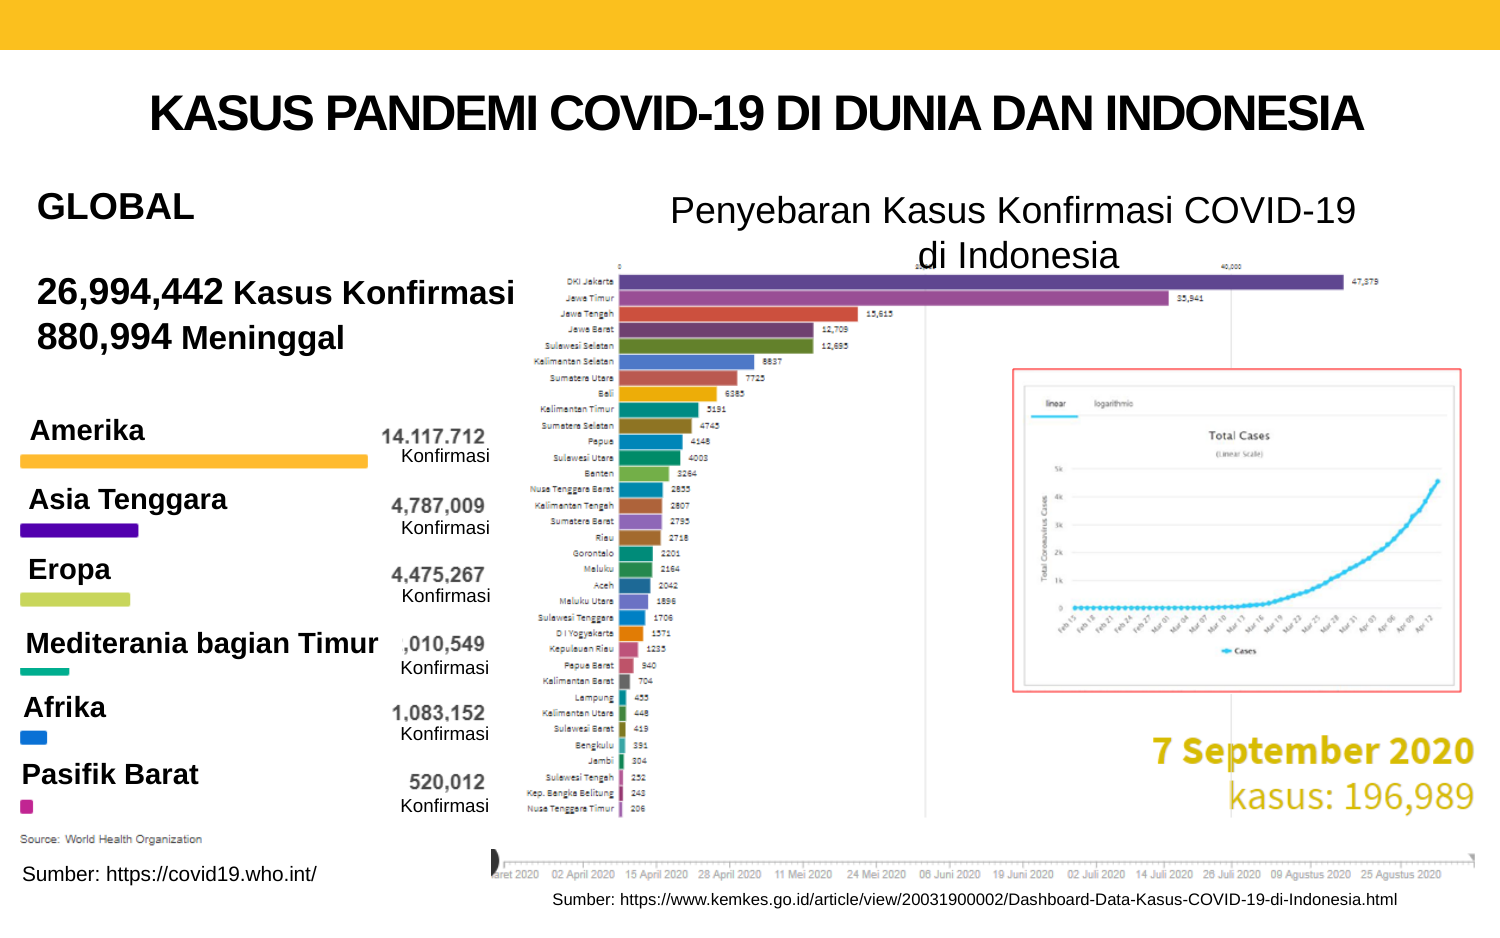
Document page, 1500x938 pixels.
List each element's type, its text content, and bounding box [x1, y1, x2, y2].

text_box Sumber: https://covid19.who.int/ [7, 856, 388, 893]
text_box Sumber: https://www.kemkes.go.id/article/view/20031900002/Dashboard-Data-Kasus-COVID-19-di-Indonesia.html [537, 889, 1491, 916]
picture [490, 255, 1488, 882]
text_box GLOBAL 26,994,442 Kasus Konfirmasi 880,994 Meninggal [22, 174, 705, 365]
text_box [5, 410, 516, 849]
text_box KASUS PANDEMI COVID-19 DI DUNIA DAN INDONESIA [74, 72, 1425, 132]
text_box Penyebaran Kasus Konfirmasi COVID-19 di Indonesia [705, 178, 1425, 253]
